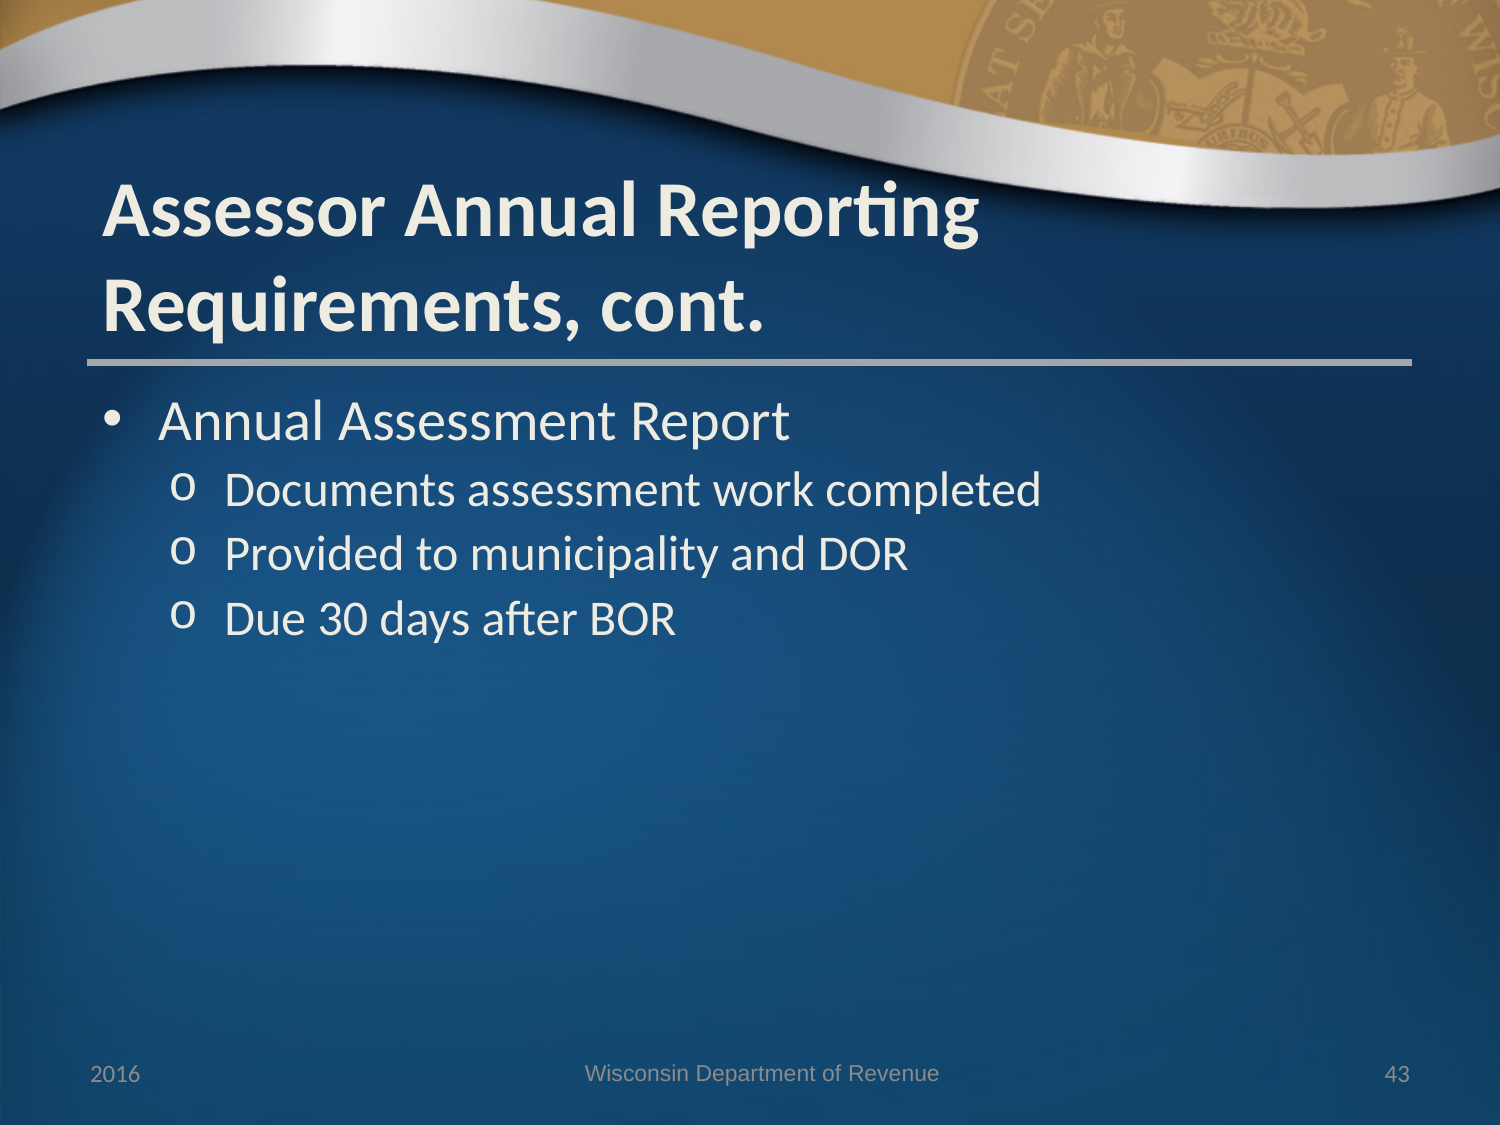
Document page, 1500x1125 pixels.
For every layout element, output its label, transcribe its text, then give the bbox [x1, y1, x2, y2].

slide_number 2016 [75, 1042, 425, 1103]
list Annual Assessment Report Documents assessment work completed Provided to municipality and DOR Due 30 days after BOR [87, 375, 1438, 988]
picture [0, 0, 1500, 1125]
slide_number 43 [1074, 1042, 1425, 1103]
footer Wisconsin Department of Revenue [525, 1042, 1000, 1103]
text_box Assessor Annual Reporting Requirements, cont. [87, 149, 1463, 300]
